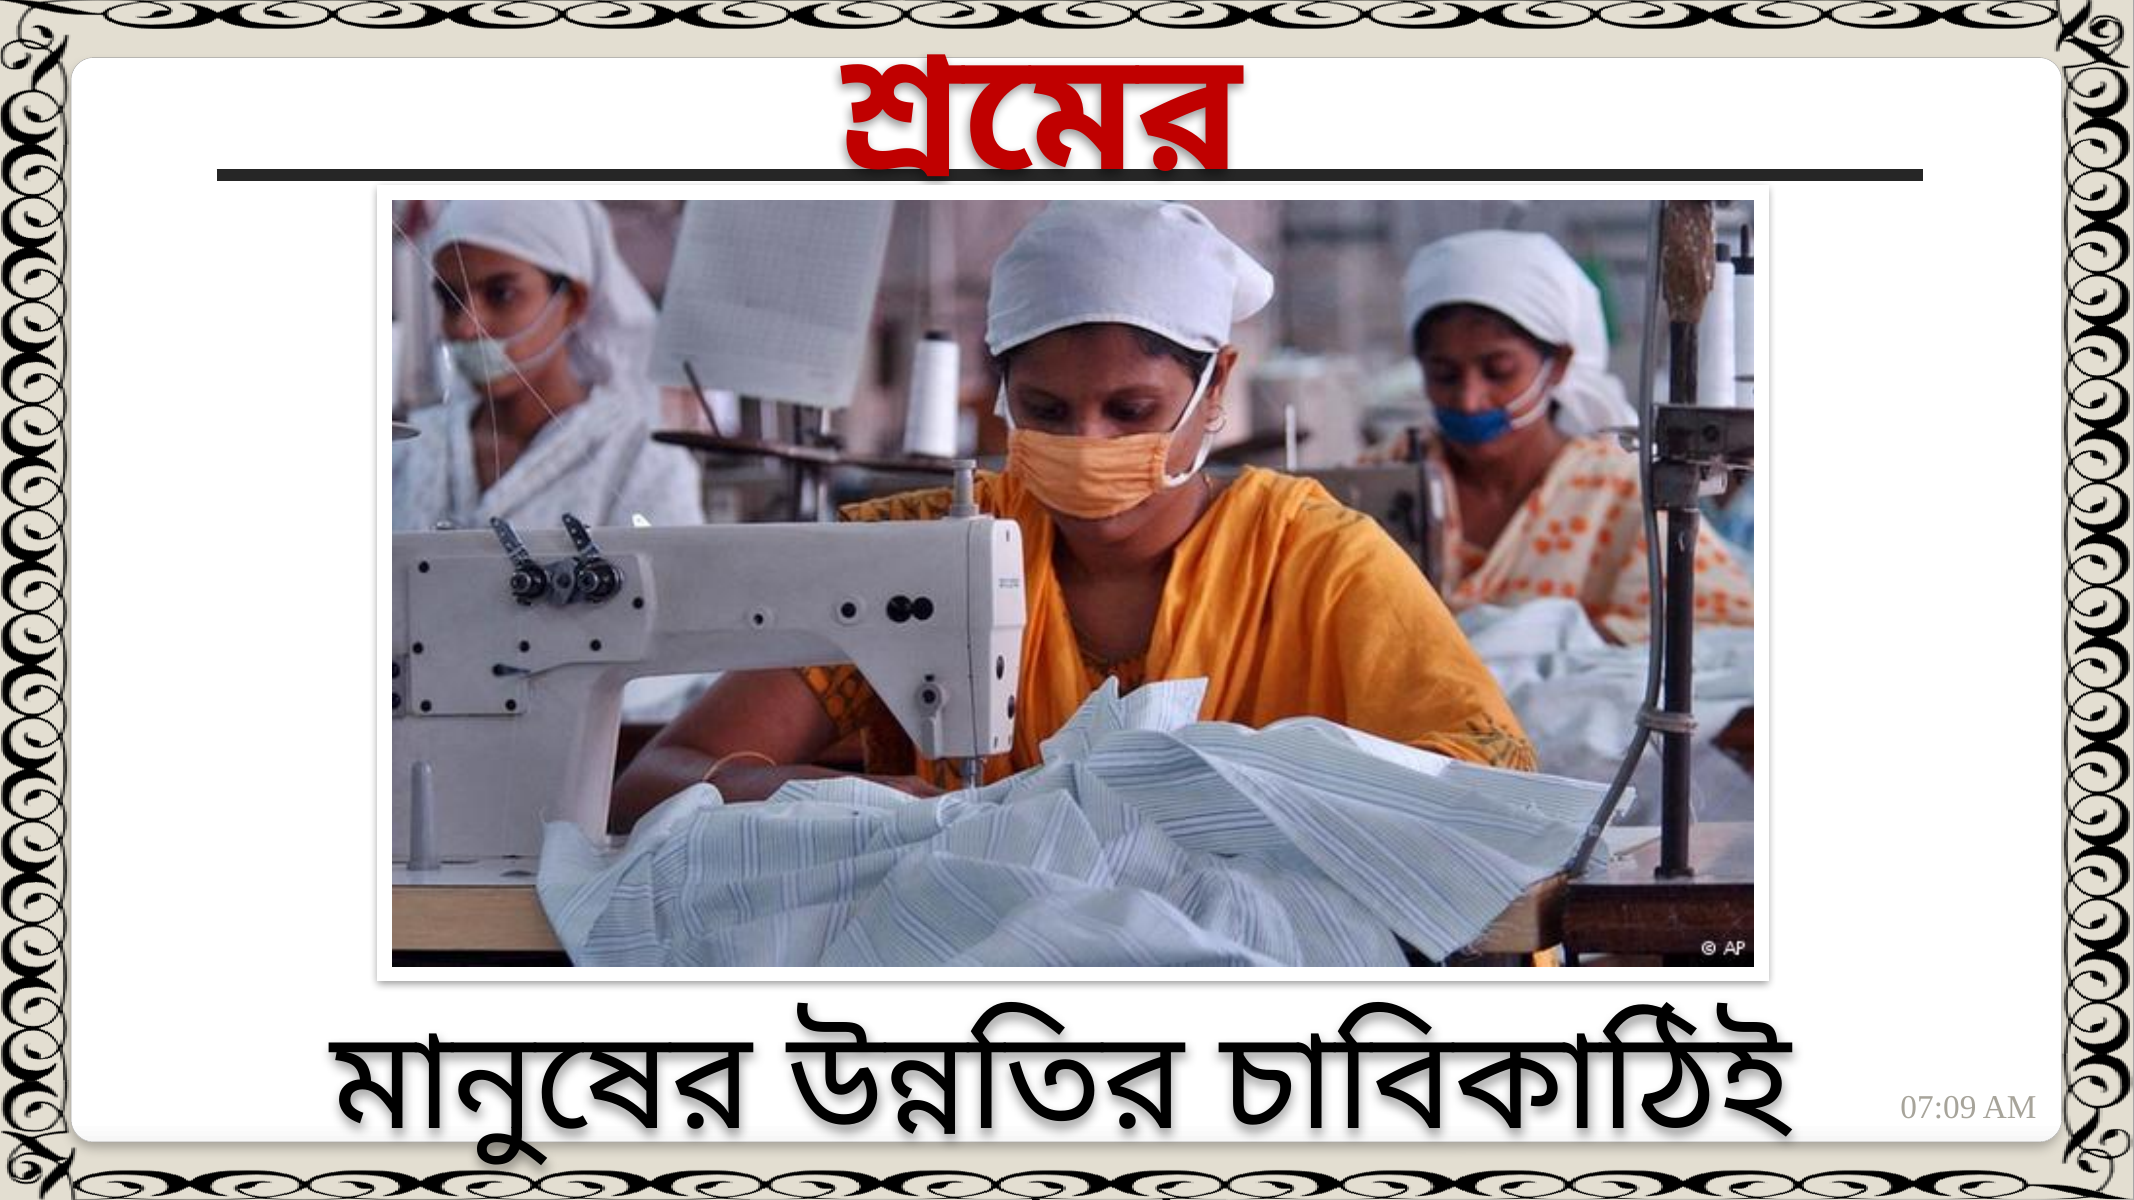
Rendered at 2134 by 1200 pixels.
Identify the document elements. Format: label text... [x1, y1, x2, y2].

picture [0, 0, 2133, 1200]
text_box শ্রমের গুরুত্ব [603, 0, 1480, 174]
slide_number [1832, 1069, 2054, 1134]
picture [391, 199, 1755, 968]
text_box মানুষের উন্নতির চাবিকাঠিই হলো শ্রম। [170, 982, 1952, 1200]
